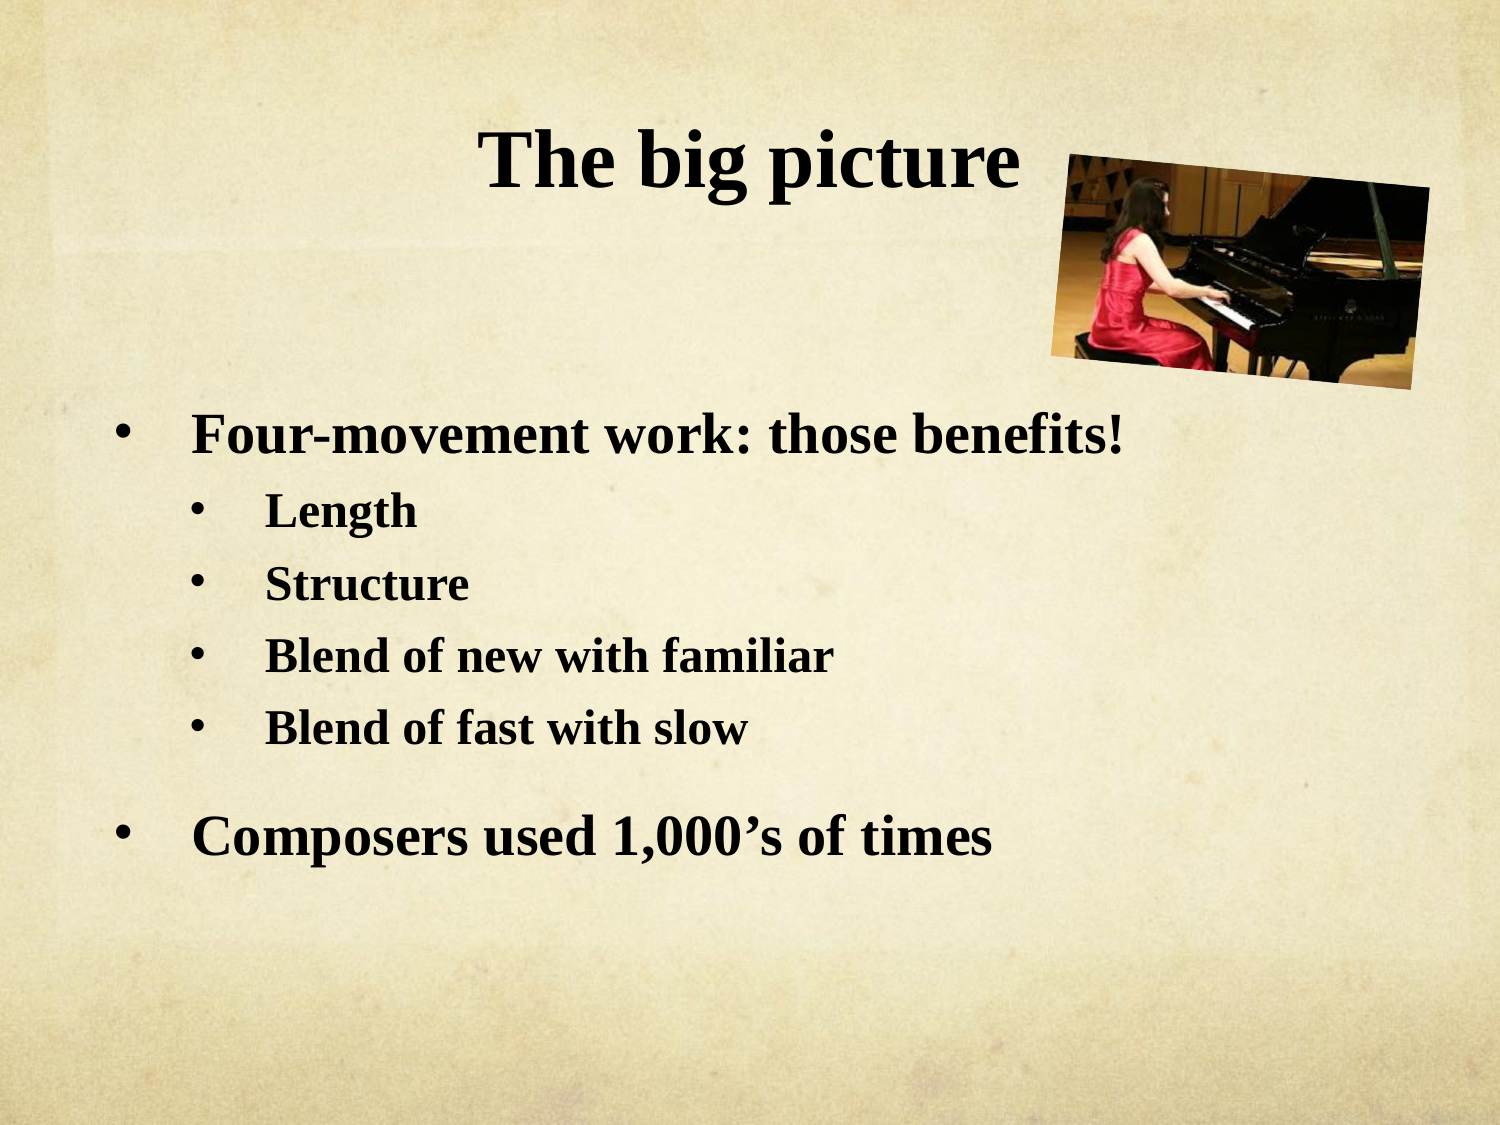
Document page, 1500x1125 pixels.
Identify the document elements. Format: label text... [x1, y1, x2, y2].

picture [0, 0, 1500, 1125]
title The big picture [150, 82, 1350, 225]
list Four-movement work: those benefits! Length Structure Blend of new with familiar Blend of fast with slow Composers used 1,000’s of times [99, 387, 1300, 1053]
